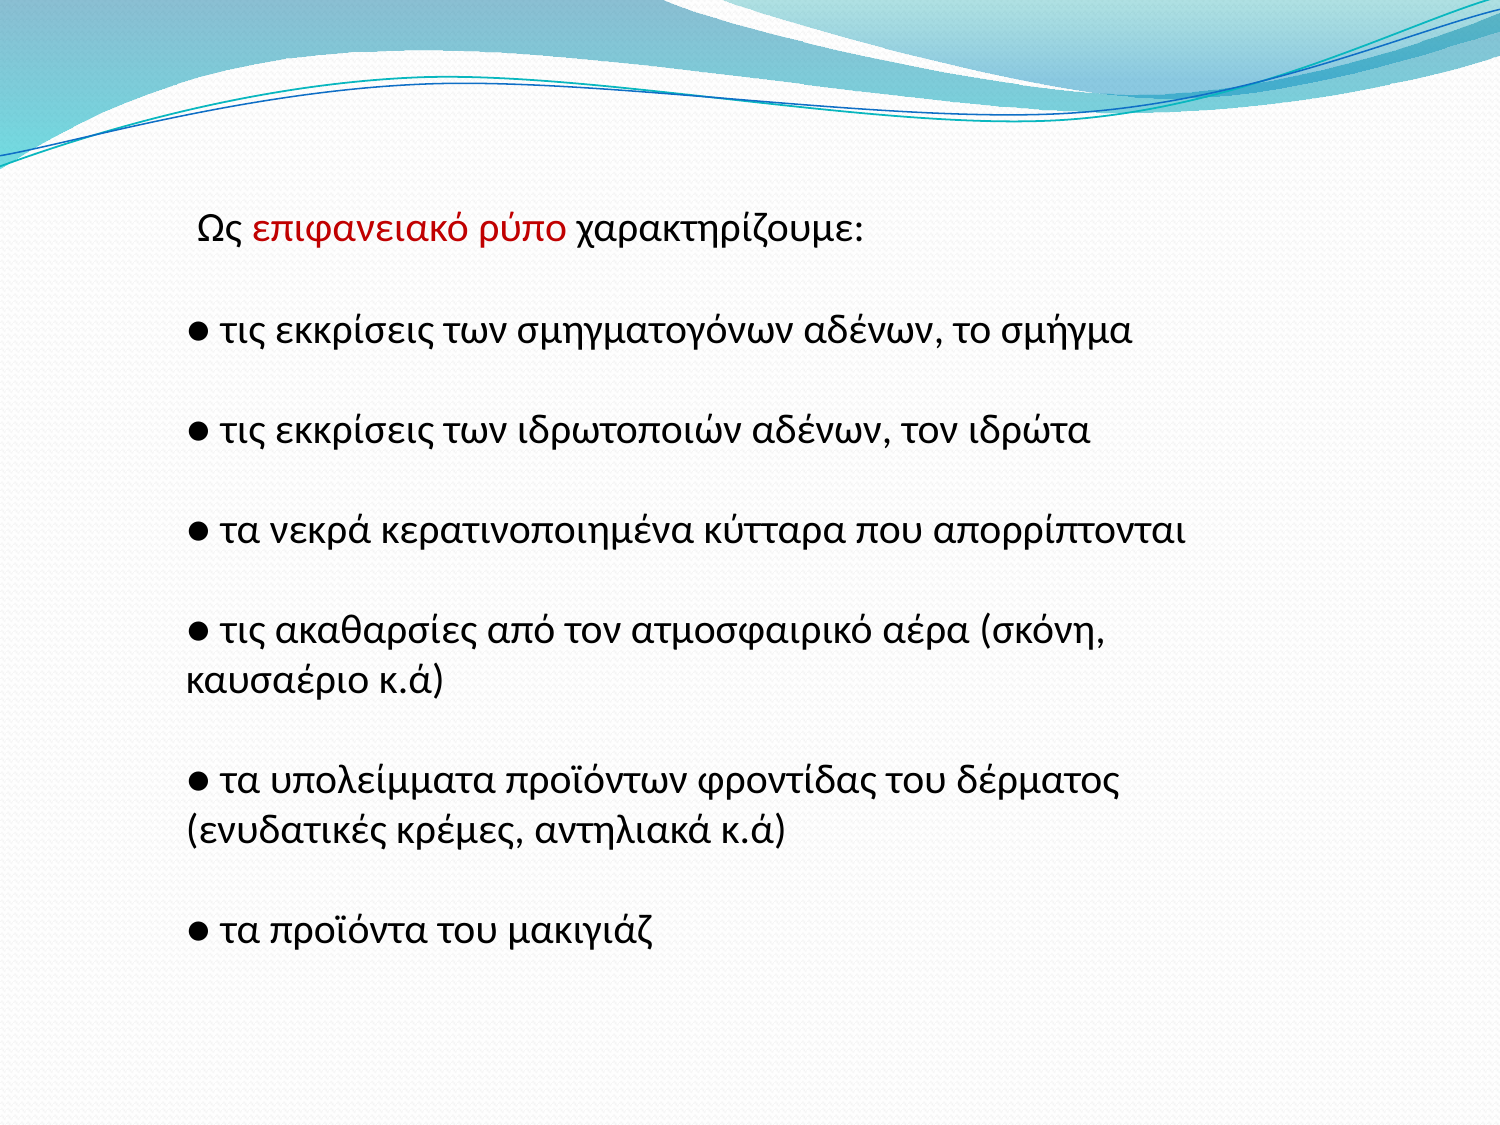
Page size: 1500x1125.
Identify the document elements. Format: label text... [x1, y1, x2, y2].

text_box Ως επιφανειακό ρύπο χαρακτηρίζουμε: ● τις εκκρίσεις των σμηγματογόνων αδένων, το σμήγμα ● τις εκκρίσεις των ιδρωτοποιών αδένων, τον ιδρώτα ● τα νεκρά κερατινοποιημένα κύτταρα που απορρίπτονται ● τις ακαθαρσίες από τον ατμοσφαιρικό αέρα (σκόνη, καυσαέριο κ.ά) ● τα υπολείμματα προϊόντων φροντίδας του δέρματος (ενυδατικές κρέμες, αντηλιακά κ.ά) ● τα προϊόντα του μακιγιάζ [171, 184, 1294, 960]
